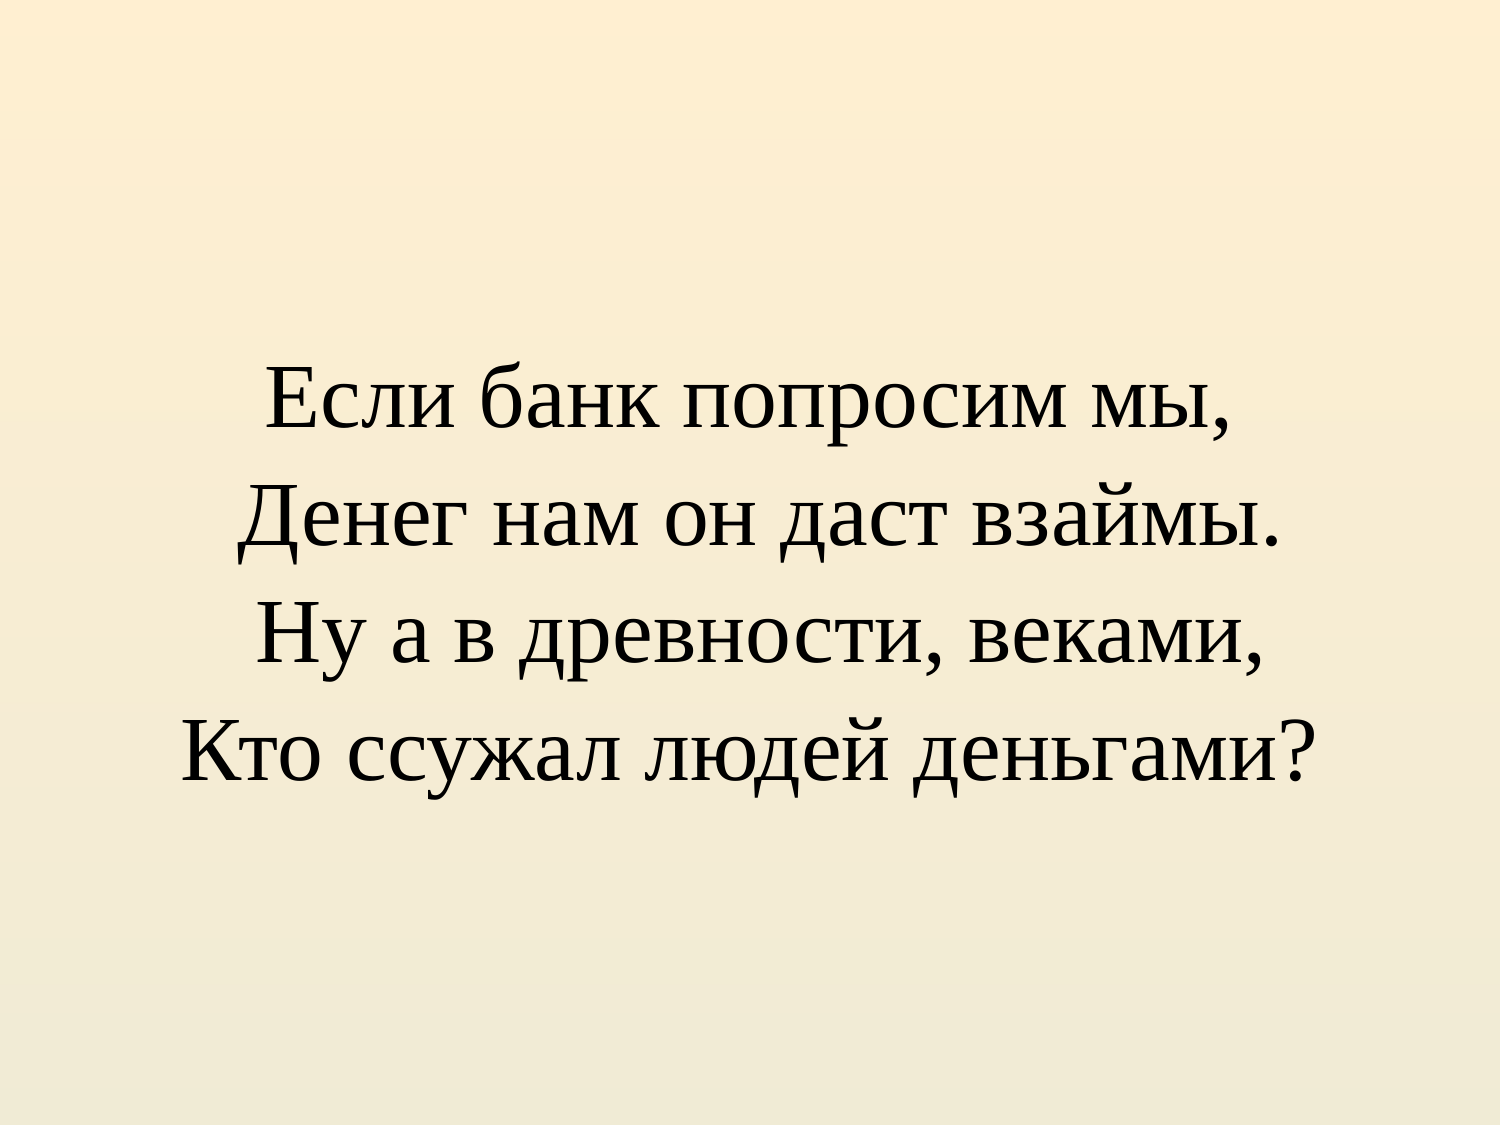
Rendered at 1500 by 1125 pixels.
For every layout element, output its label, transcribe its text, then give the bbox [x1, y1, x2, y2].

title Если банк попросим мы, Денег нам он даст взаймы. Ну а в древности, веками, Кто ссужал людей деньгами? [75, 45, 1425, 1083]
